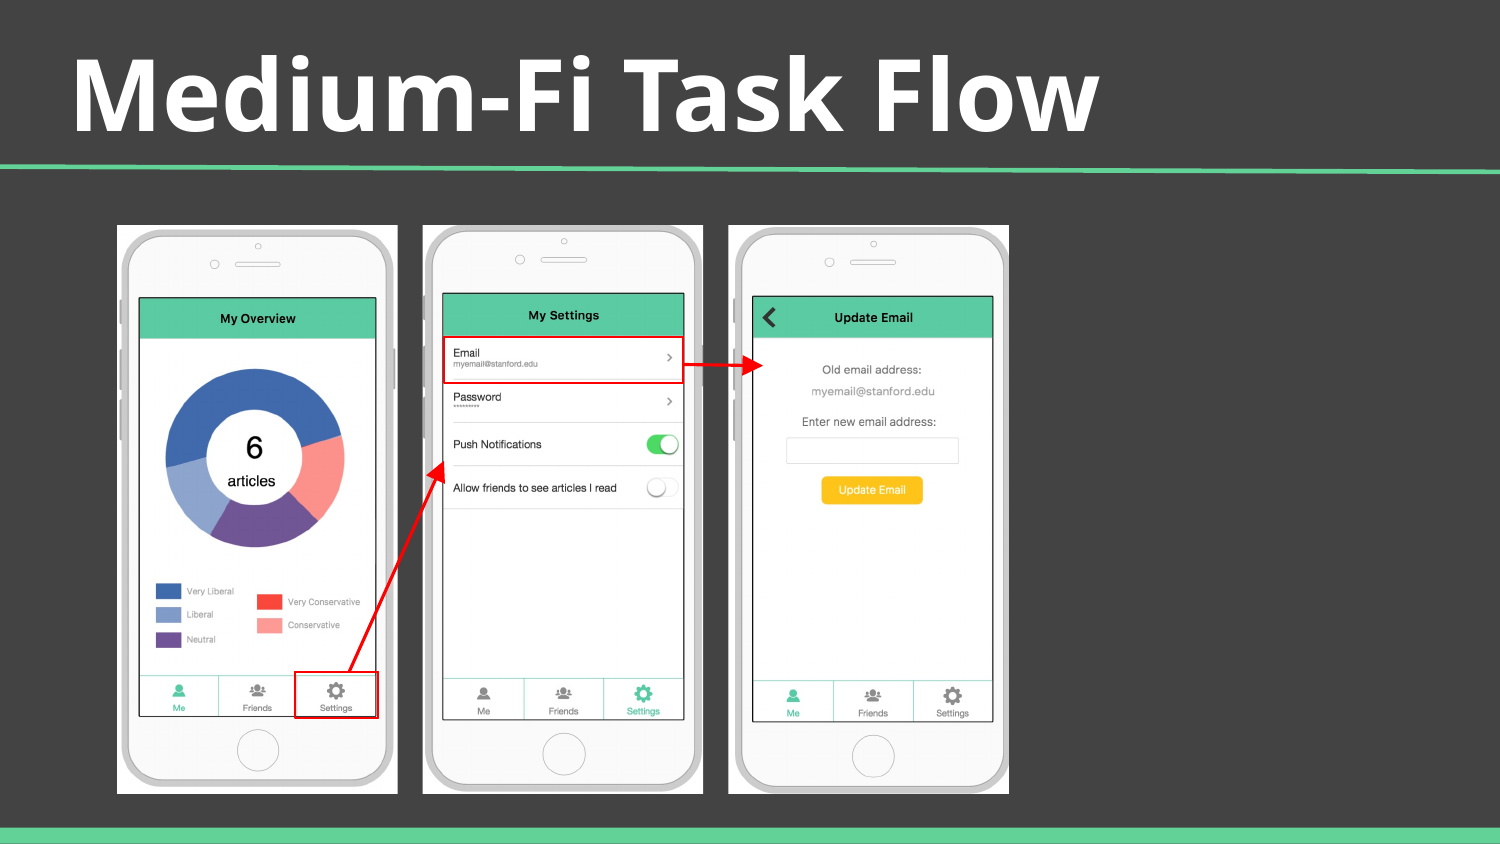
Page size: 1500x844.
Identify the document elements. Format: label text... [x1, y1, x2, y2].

picture [116, 224, 398, 795]
picture [728, 224, 1010, 794]
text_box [0, 166, 1500, 173]
title Medium-Fi Task Flow [53, 16, 1452, 164]
picture [422, 224, 704, 794]
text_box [348, 460, 445, 672]
